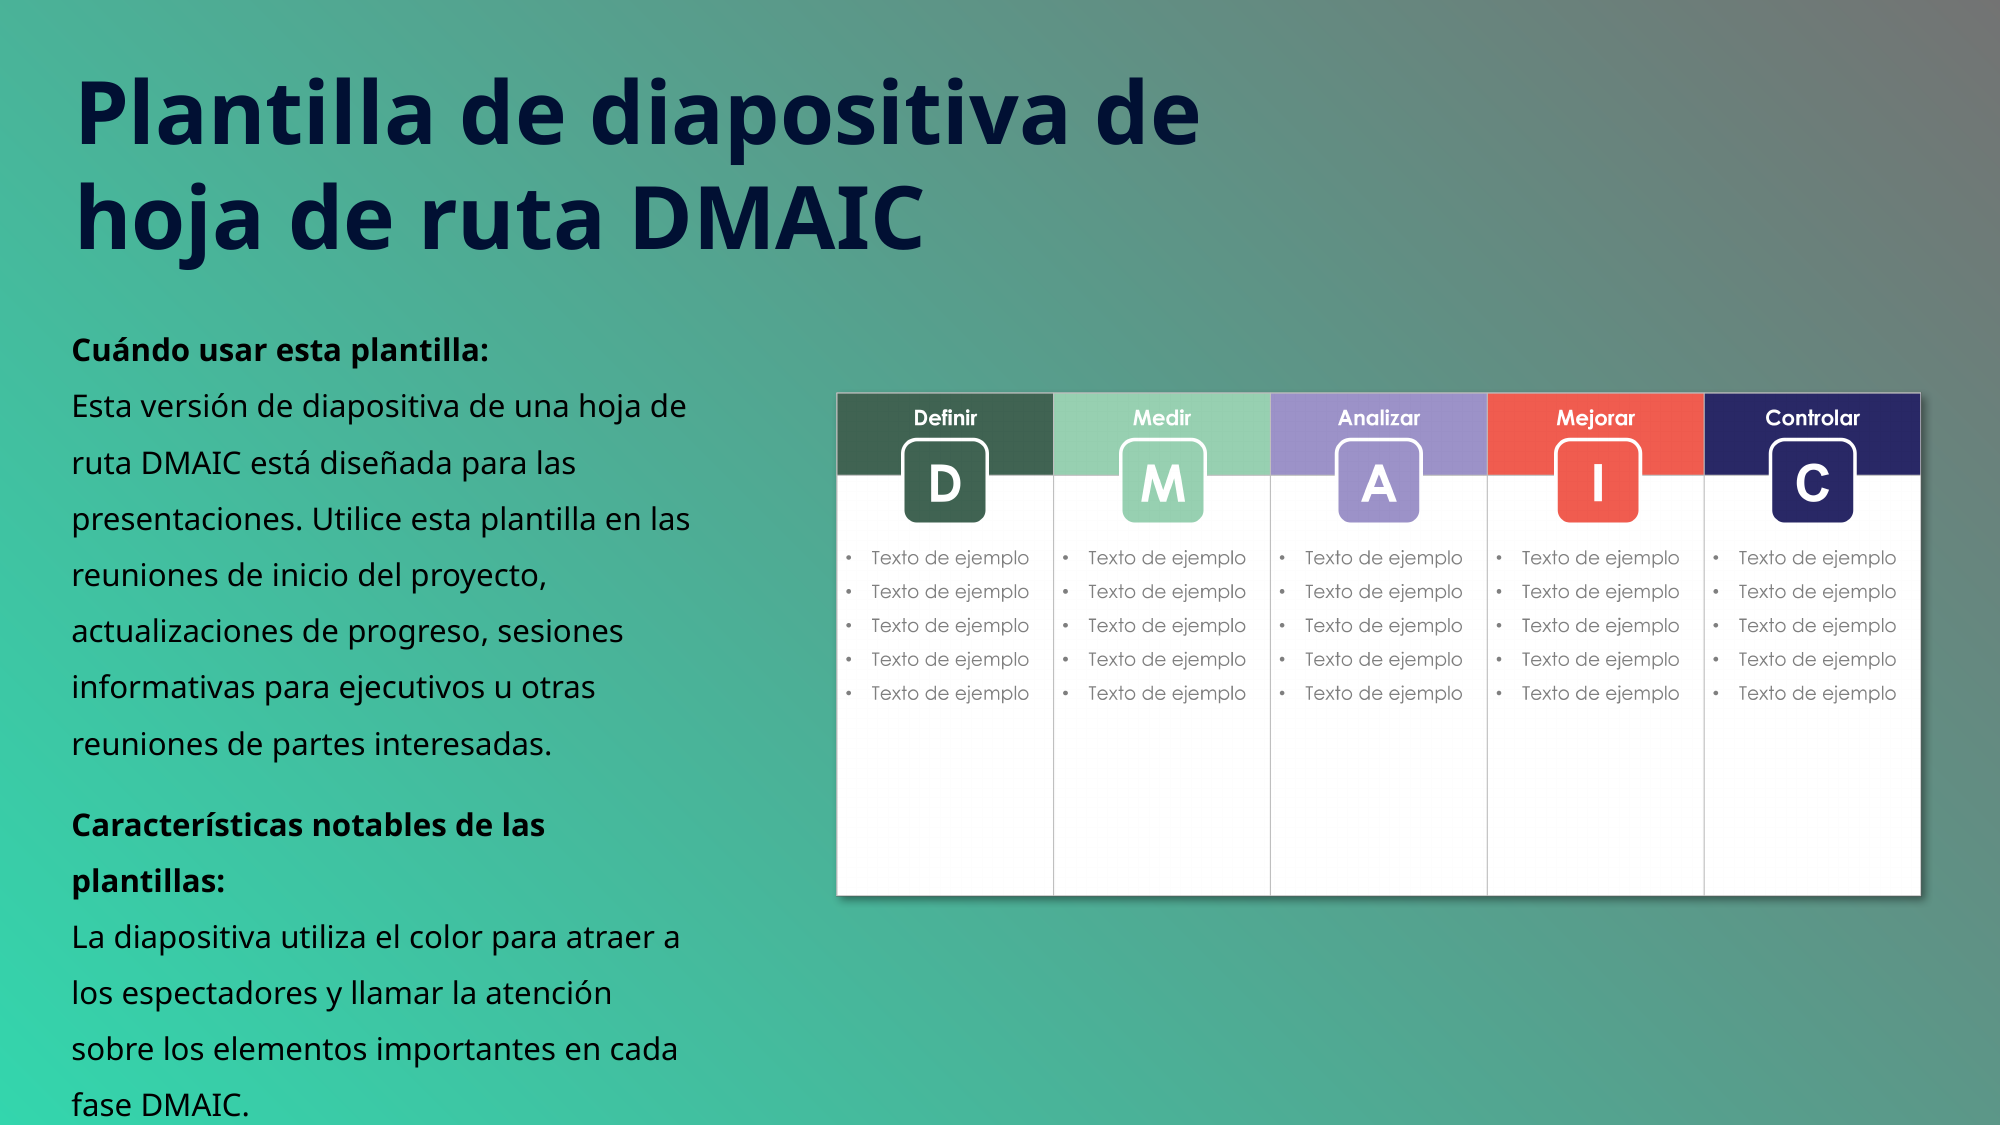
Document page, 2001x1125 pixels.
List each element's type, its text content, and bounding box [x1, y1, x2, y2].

text_box Plantilla de diapositiva de hoja de ruta DMAIC [59, 42, 1256, 283]
text_box Cuándo usar esta plantilla: Esta versión de diapositiva de una hoja de ruta DMAIC está diseñada para las presentaciones. Utilice esta plantilla en las reuniones de inicio del proyecto, actualizaciones de progreso, sesiones informativas para ejecutivos u otras reuniones de partes interesadas. Características notables de las plantillas: La diapositiva utiliza el color para atraer a los espectadores y llamar la atención sobre los elementos importantes en cada fase DMAIC. [56, 304, 714, 1125]
picture [836, 392, 1923, 898]
